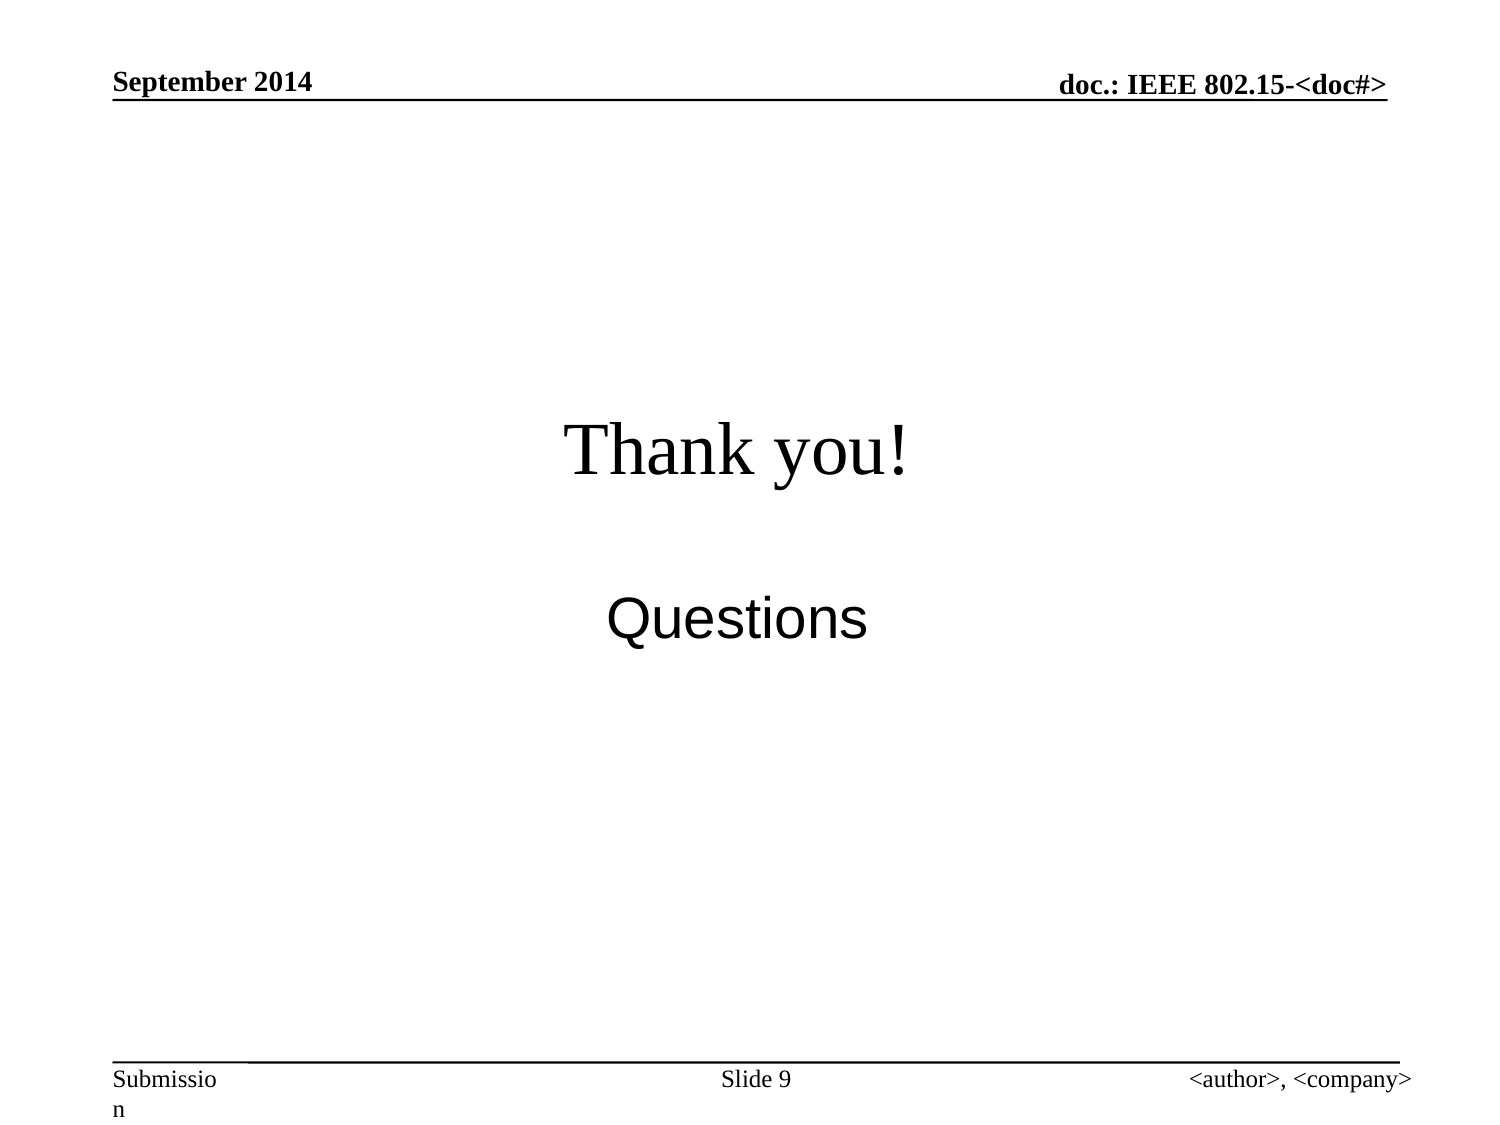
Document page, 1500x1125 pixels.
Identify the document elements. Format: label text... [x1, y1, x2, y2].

slide_number Slide 9 [712, 1061, 800, 1093]
text_box Thank you! Questions [99, 437, 1375, 613]
footer <author>, <company> [899, 1061, 1413, 1093]
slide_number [112, 61, 376, 98]
